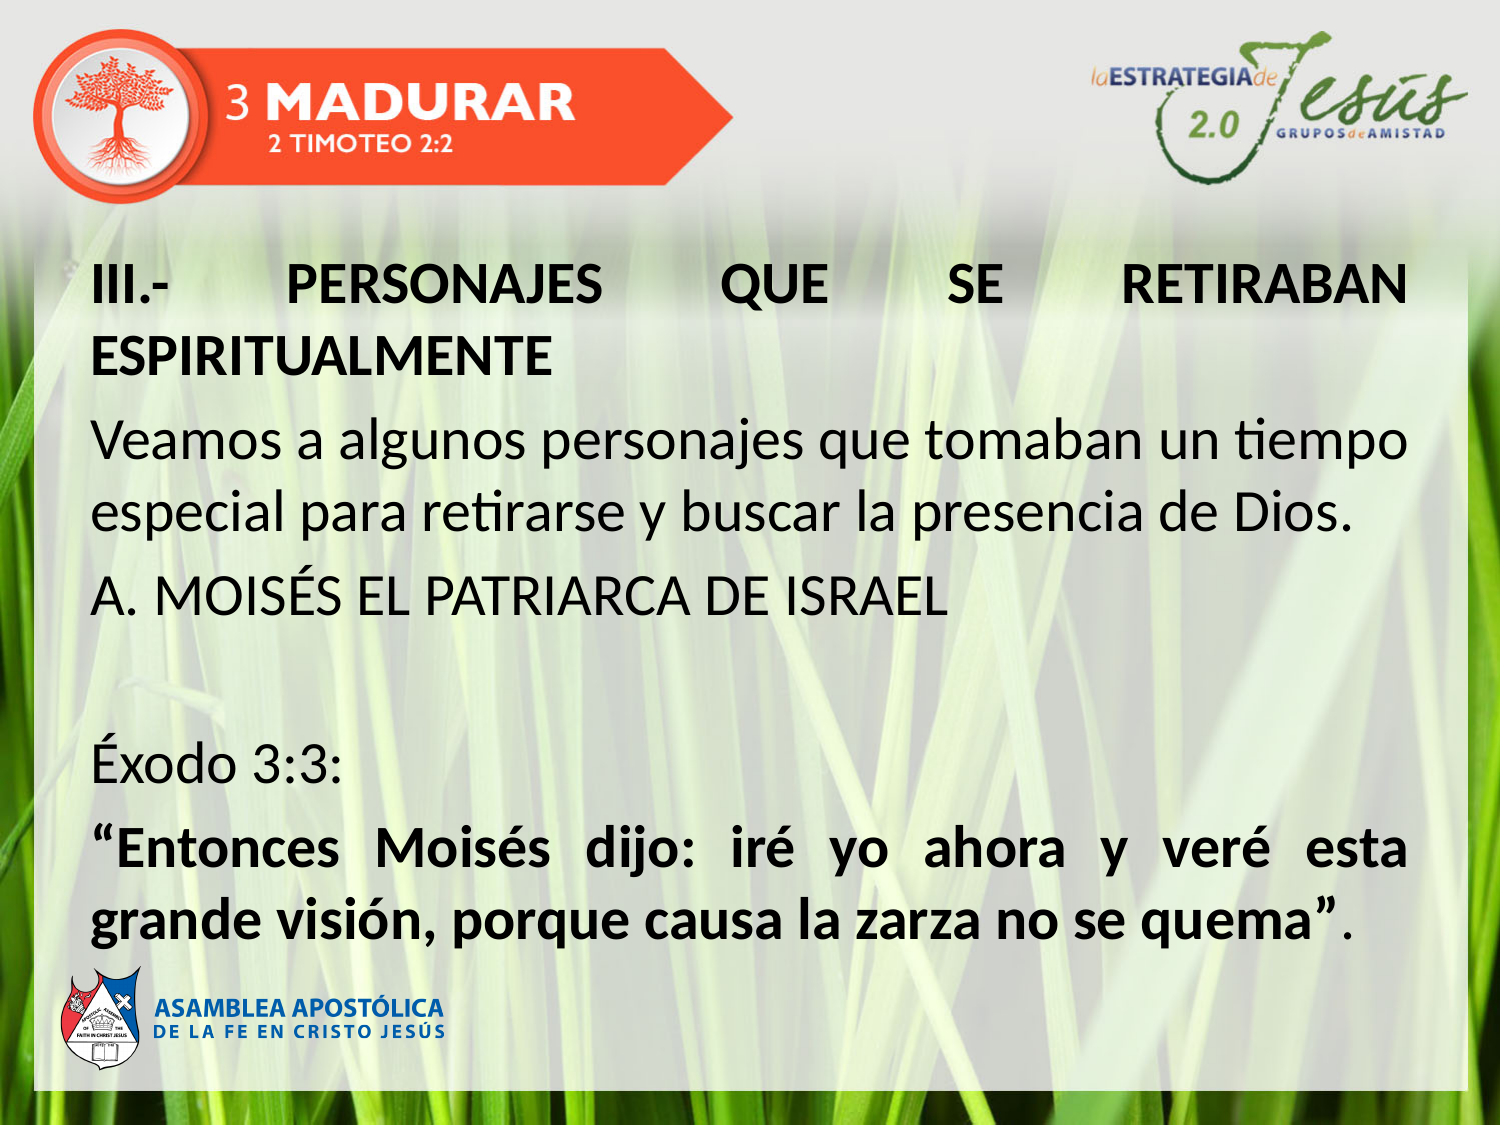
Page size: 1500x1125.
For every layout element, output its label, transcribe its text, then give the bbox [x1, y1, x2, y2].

list III.- PERSONAJES QUE SE RETIRABAN ESPIRITUALMENTE Veamos a algunos personajes que tomaban un tiempo especial para retirarse y buscar la presencia de Dios. A. MOISÉS EL PATRIARCA DE ISRAEL Éxodo 3:3: “Entonces Moisés dijo: iré yo ahora y veré esta grande visión, porque causa la zarza no se quema”. [75, 235, 1425, 979]
picture [0, 0, 1500, 1125]
